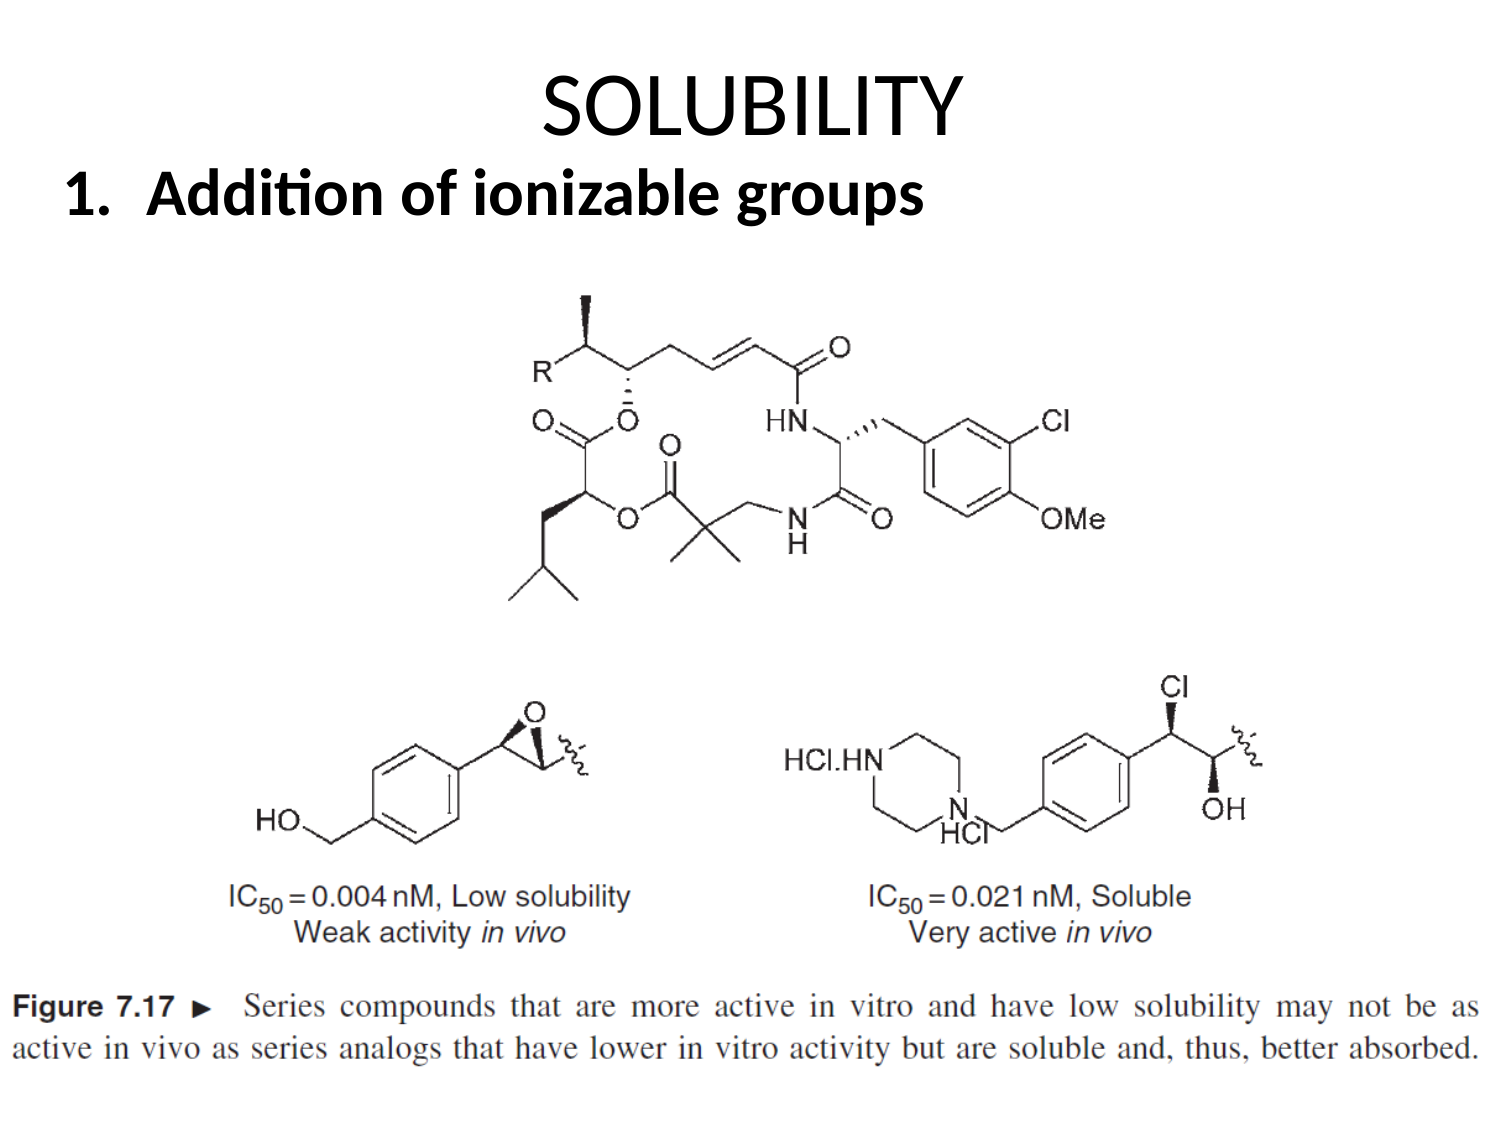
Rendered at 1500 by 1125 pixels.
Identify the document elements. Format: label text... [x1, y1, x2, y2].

title SOLUBILITY [78, 4, 1428, 141]
picture [0, 266, 1495, 1070]
text_box Addition of ionizable groups [47, 141, 1459, 237]
